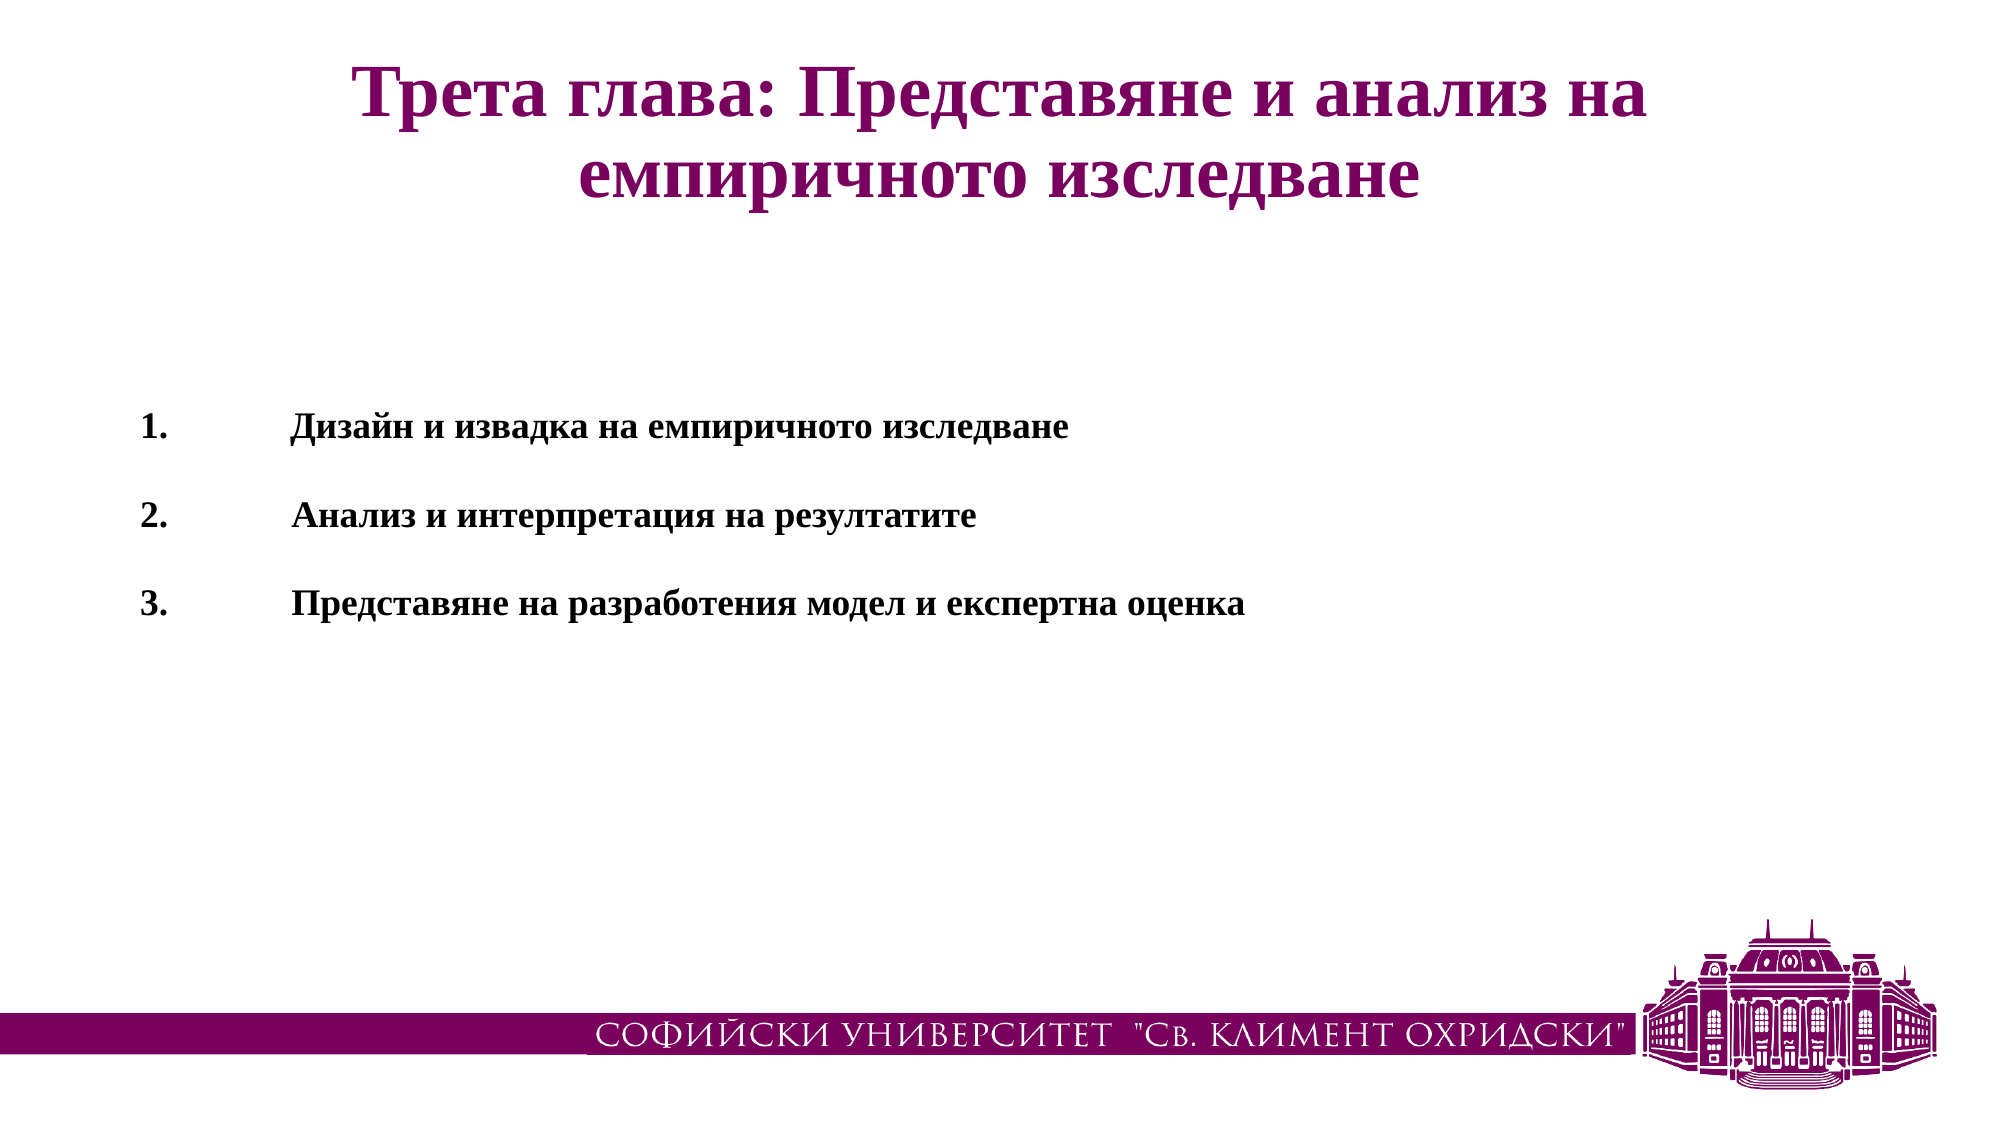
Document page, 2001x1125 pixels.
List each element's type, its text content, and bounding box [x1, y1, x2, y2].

title Трета глава: Представяне и анализ на емпиричното изследване [137, 24, 1863, 242]
picture [1636, 915, 1943, 1093]
list 1. Дизайн и извадка на емпиричното изследване Анализ и интерпретация на резултатите Представяне на разработения модел и експертна оценка [125, 371, 1850, 627]
picture [587, 1013, 1631, 1055]
